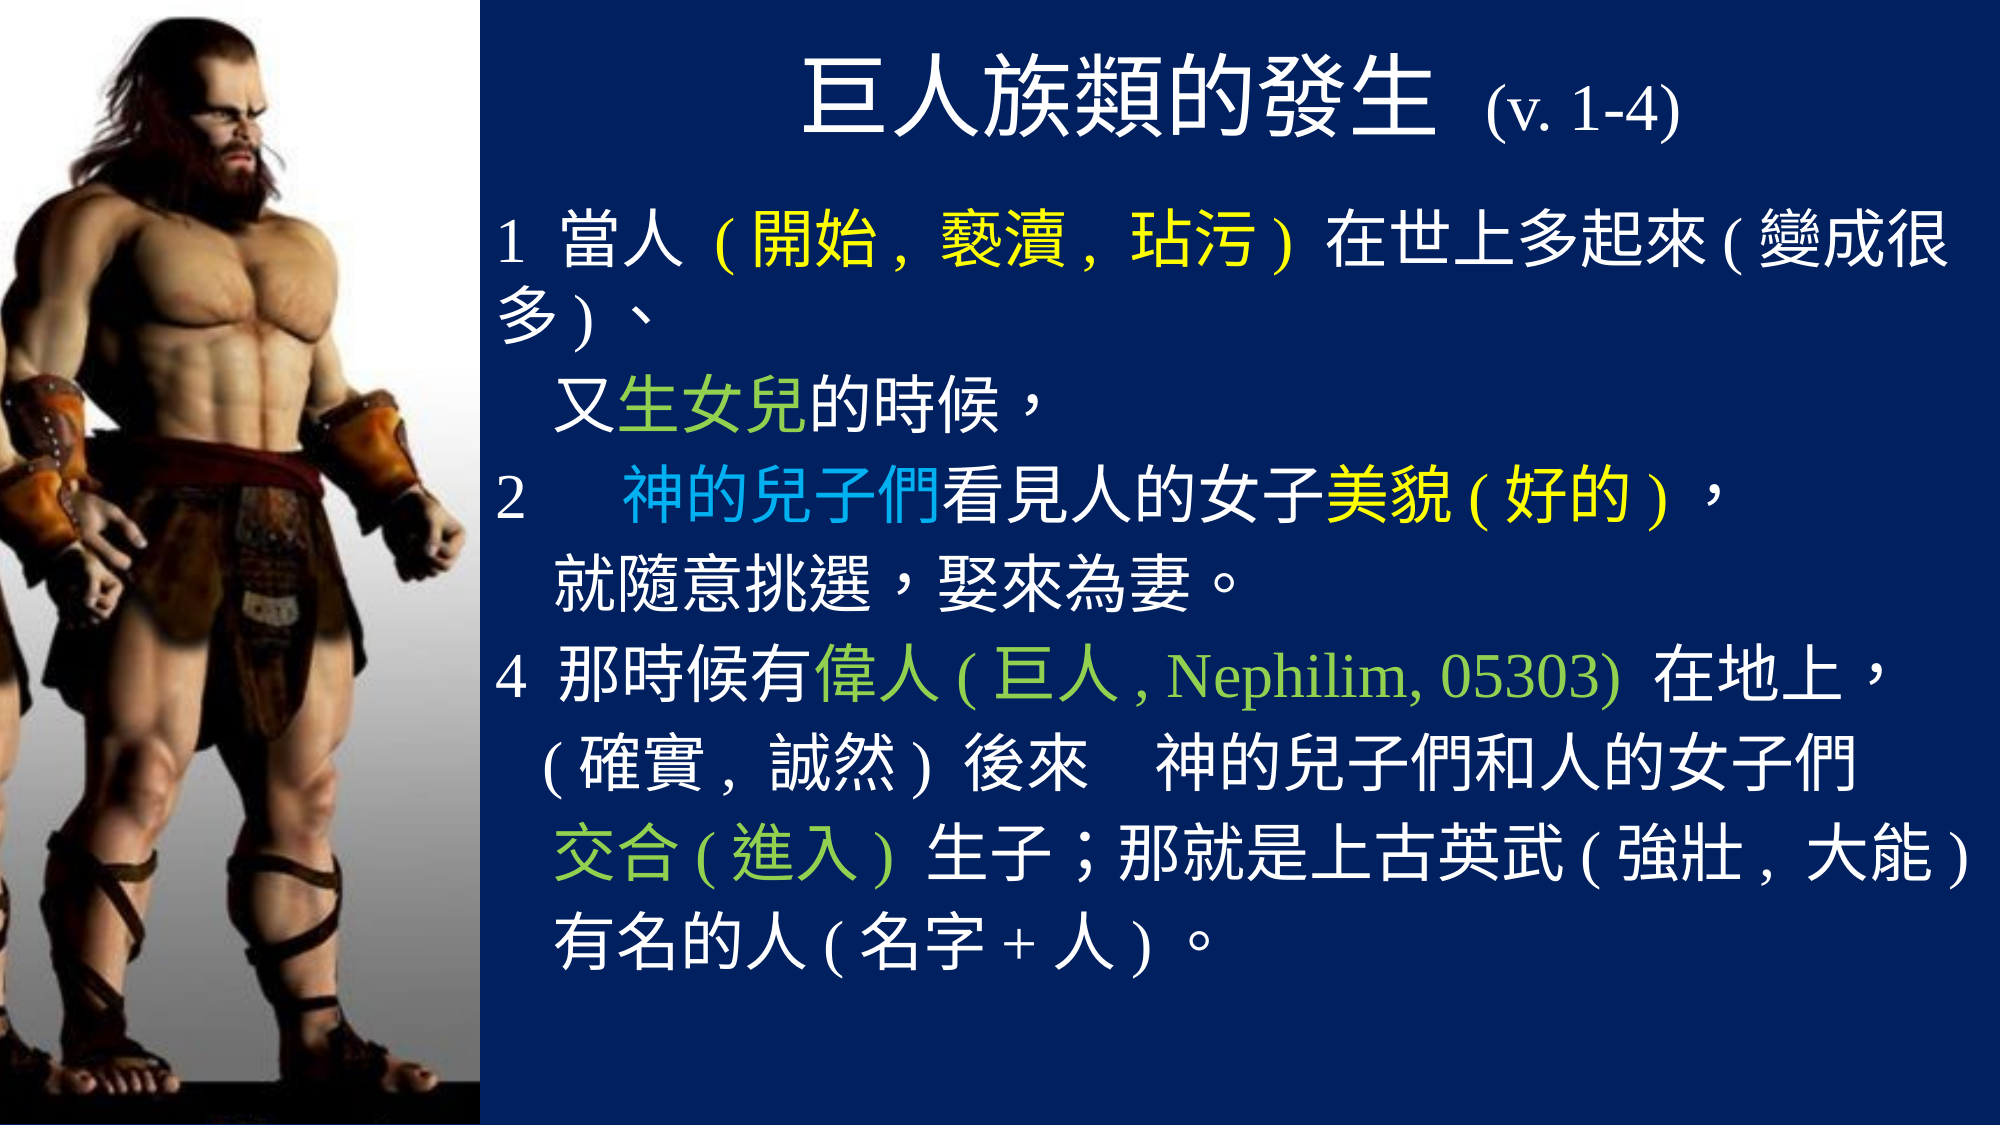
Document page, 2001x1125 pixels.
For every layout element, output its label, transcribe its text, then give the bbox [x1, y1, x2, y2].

title 巨人族類的發生 (v. 1-4) [481, 0, 2000, 188]
picture [0, 0, 481, 1124]
list 1 當人 (開始, 褻瀆, 玷污) 在世上多起來(變成很多)、 又生女兒的時候， 2 神的兒子們看見人的女子美貌(好的)， 就隨意挑選，娶來為妻。 4 那時候有偉人(巨人, Nephilim, 05303) 在地上， (確實, 誠然) 後來 神的兒子們和人的女子們 交合(進入) 生子；那就是上古英武(強壯, 大能) 有名的人(名字+人)。 [484, 190, 2000, 1068]
